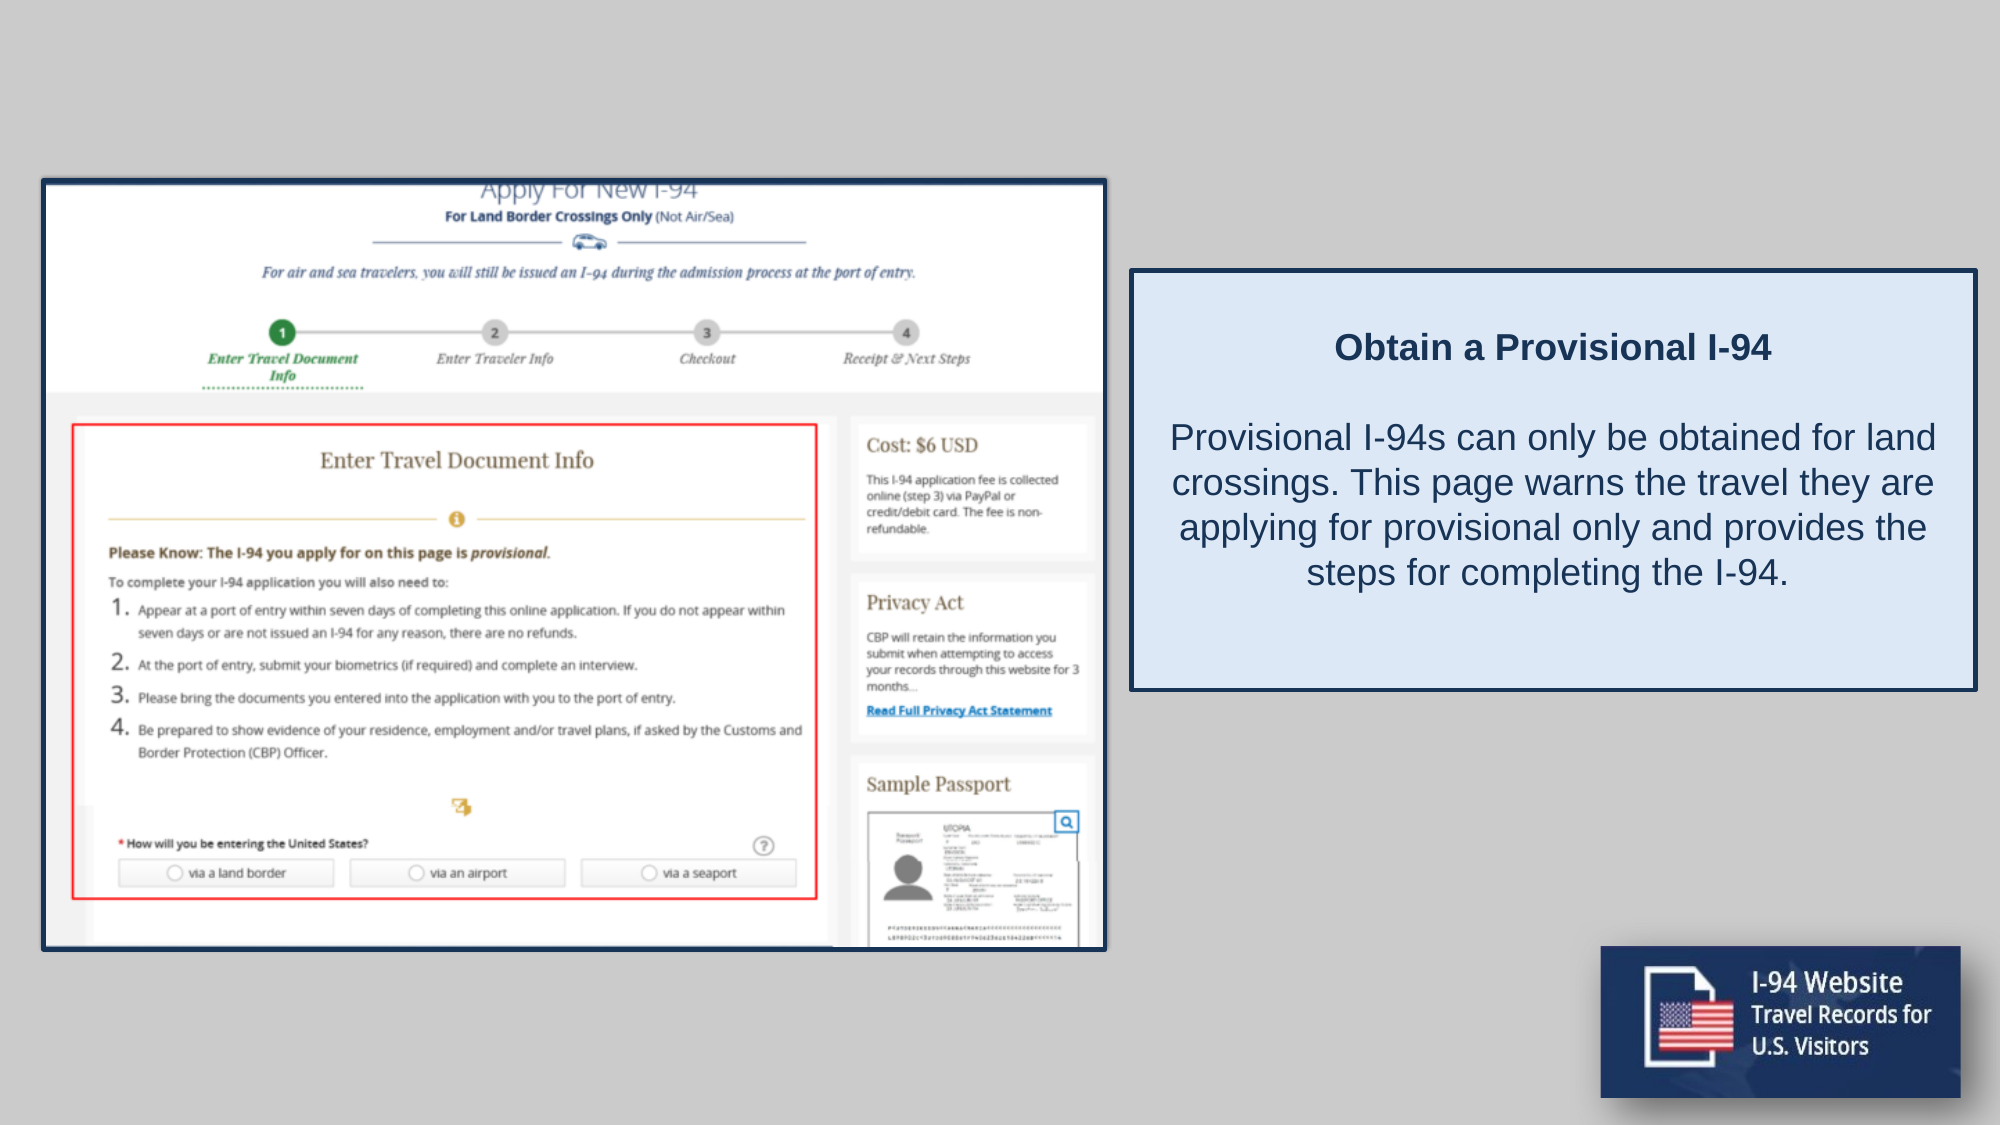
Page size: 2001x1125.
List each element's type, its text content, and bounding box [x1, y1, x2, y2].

picture [1600, 946, 1961, 1099]
text_box Obtain a Provisional I-94 Provisional I-94s can only be obtained for land crossings. This page warns the travel they are applying for provisional only and provides the steps for completing the I-94. [1131, 270, 1976, 690]
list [45, 182, 1104, 948]
